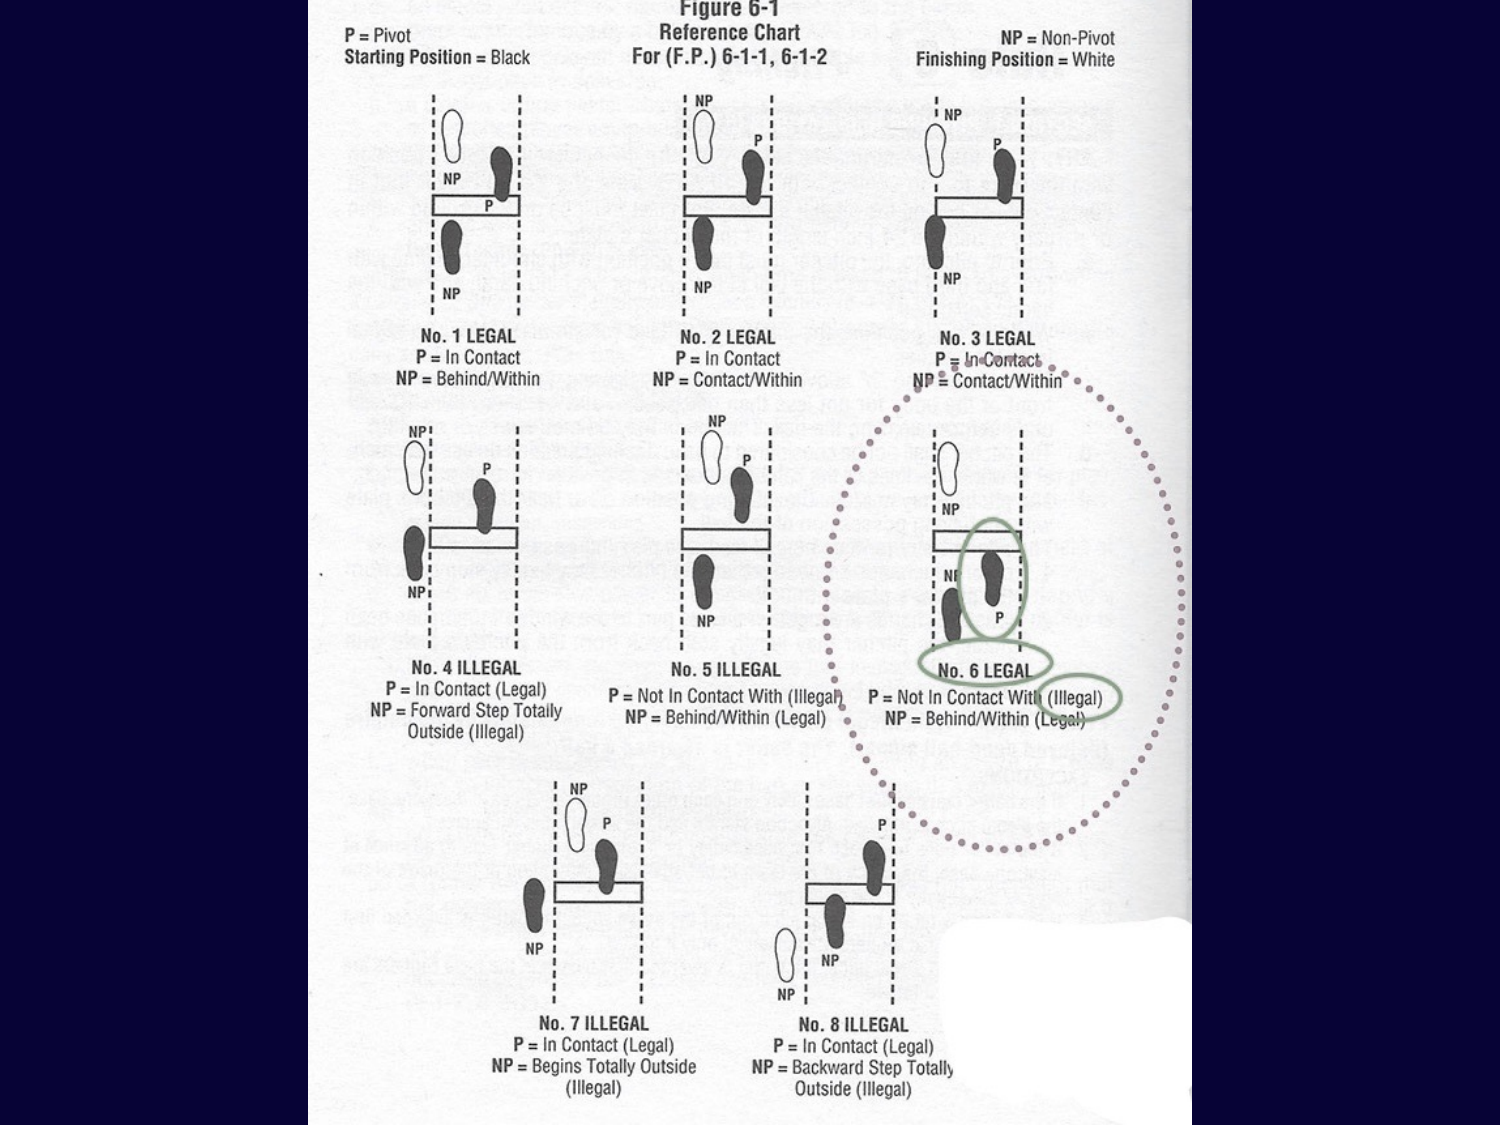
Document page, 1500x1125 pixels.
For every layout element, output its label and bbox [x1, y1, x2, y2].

picture [308, 0, 1192, 1125]
